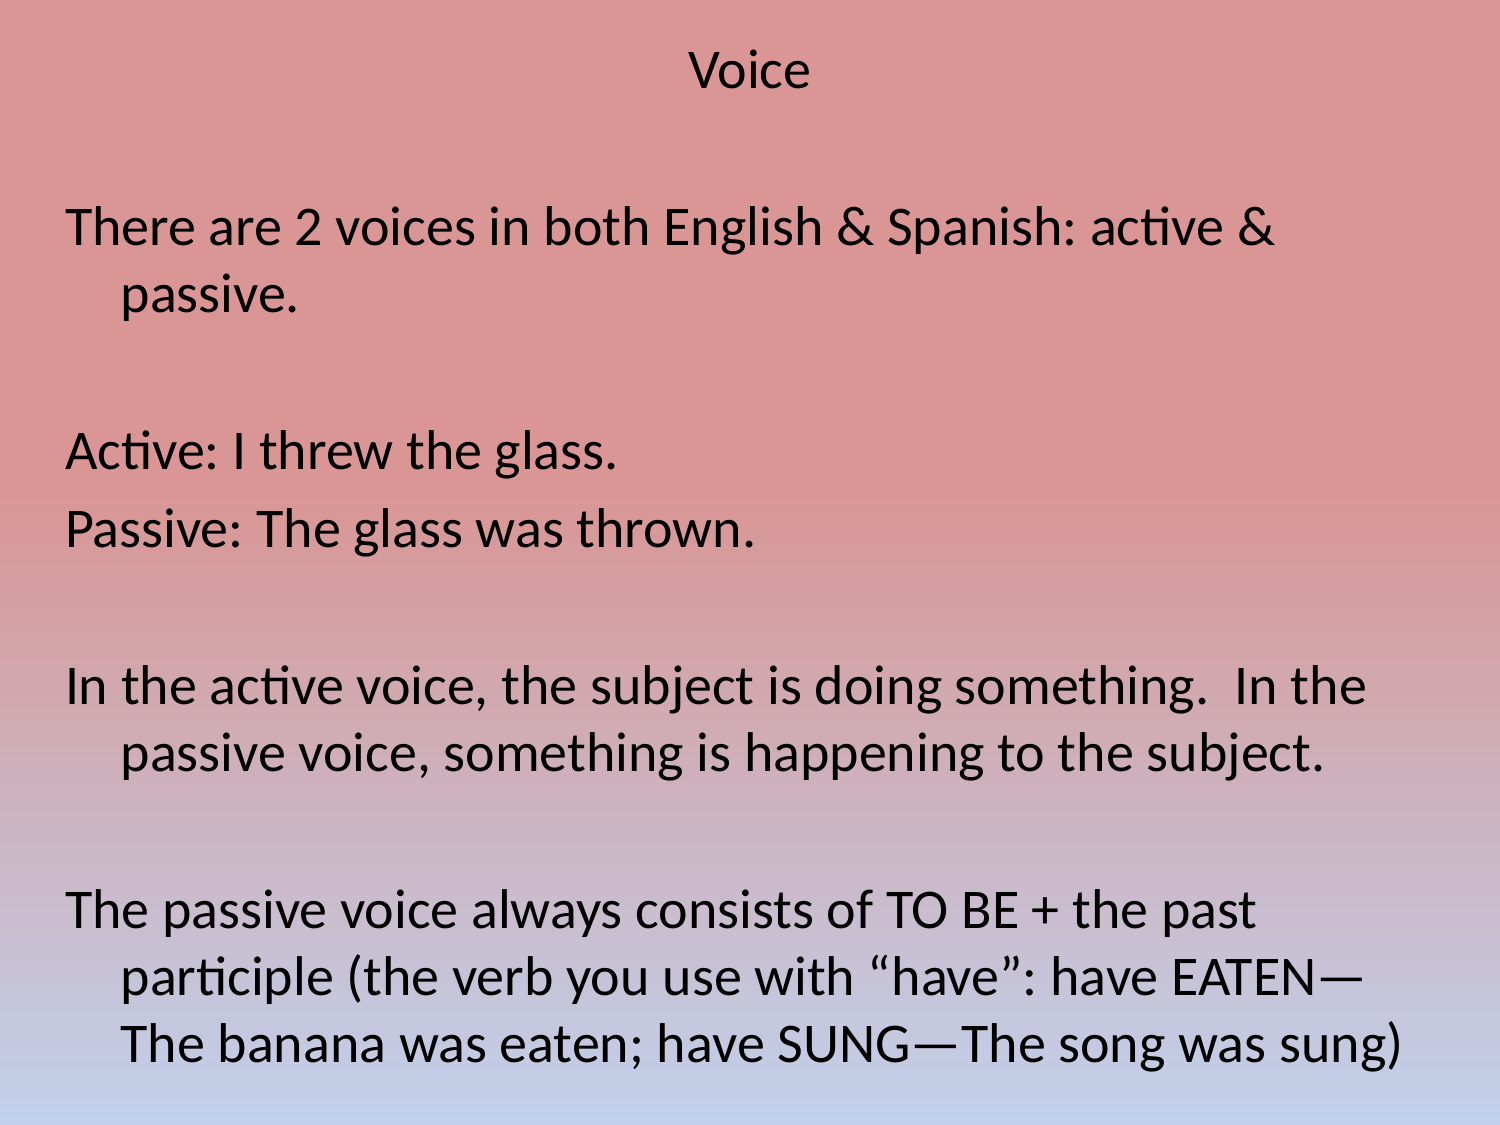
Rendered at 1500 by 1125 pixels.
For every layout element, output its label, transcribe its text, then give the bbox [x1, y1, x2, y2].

list Voice There are 2 voices in both English & Spanish: active & passive. Active: I threw the glass. Passive: The glass was thrown. In the active voice, the subject is doing something. In the passive voice, something is happening to the subject. The passive voice always consists of TO BE + the past participle (the verb you use with “have”: have EATEN—The banana was eaten; have SUNG—The song was sung) [50, 24, 1450, 1088]
